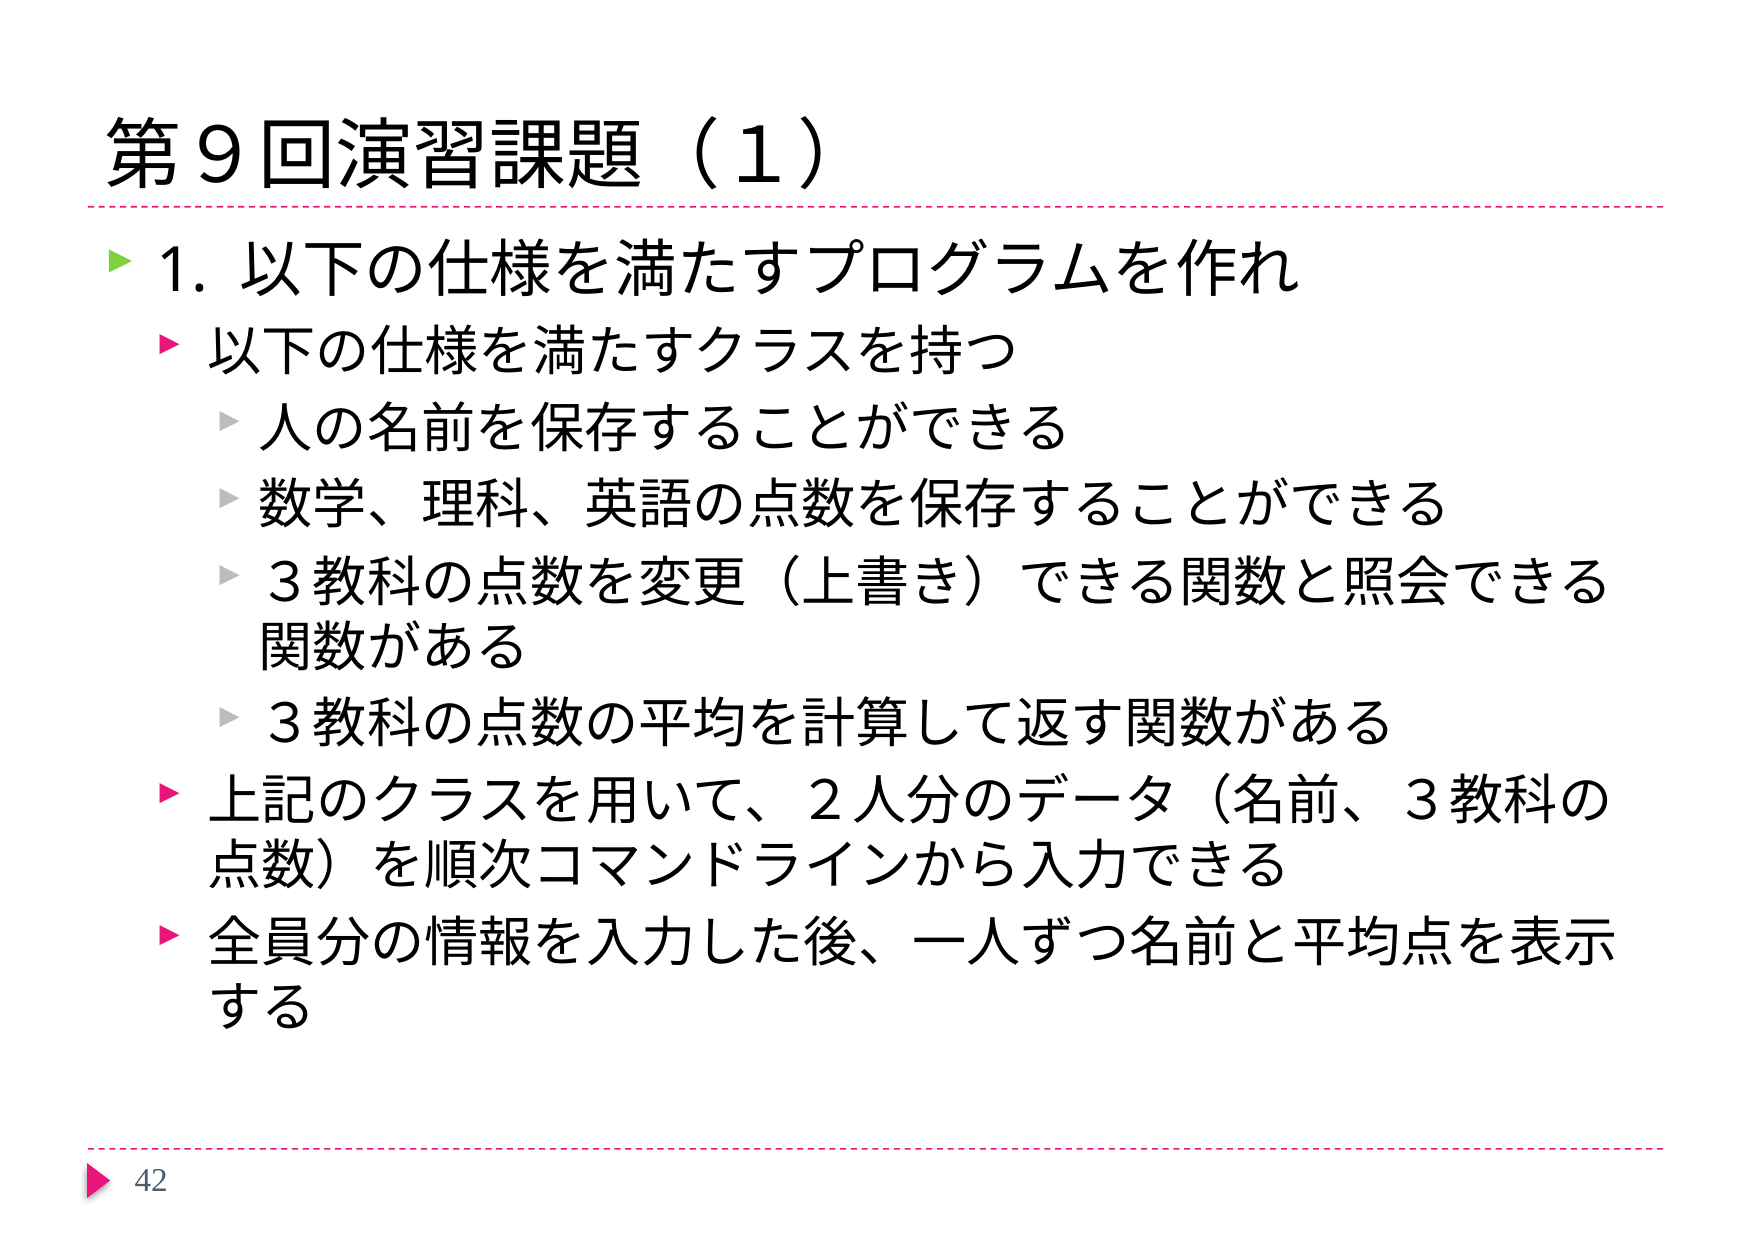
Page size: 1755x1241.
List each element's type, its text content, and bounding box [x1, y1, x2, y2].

title 第９回演習課題（１） [87, 27, 1667, 207]
slide_number 42 [117, 1149, 498, 1216]
list 1. 以下の仕様を満たすプログラムを作れ 以下の仕様を満たすクラスを持つ 人の名前を保存することができる 数学、理科、英語の点数を保存することができる ３教科の点数を変更（上書き）できる関数と照会できる関数がある ３教科の点数の平均を計算して返す関数がある 上記のクラスを用いて、２人分のデータ（名前、３教科の点数）を順次コマンドラインから入力できる 全員分の情報を入力した後、一人ずつ名前と平均点を表示する [87, 220, 1667, 1114]
